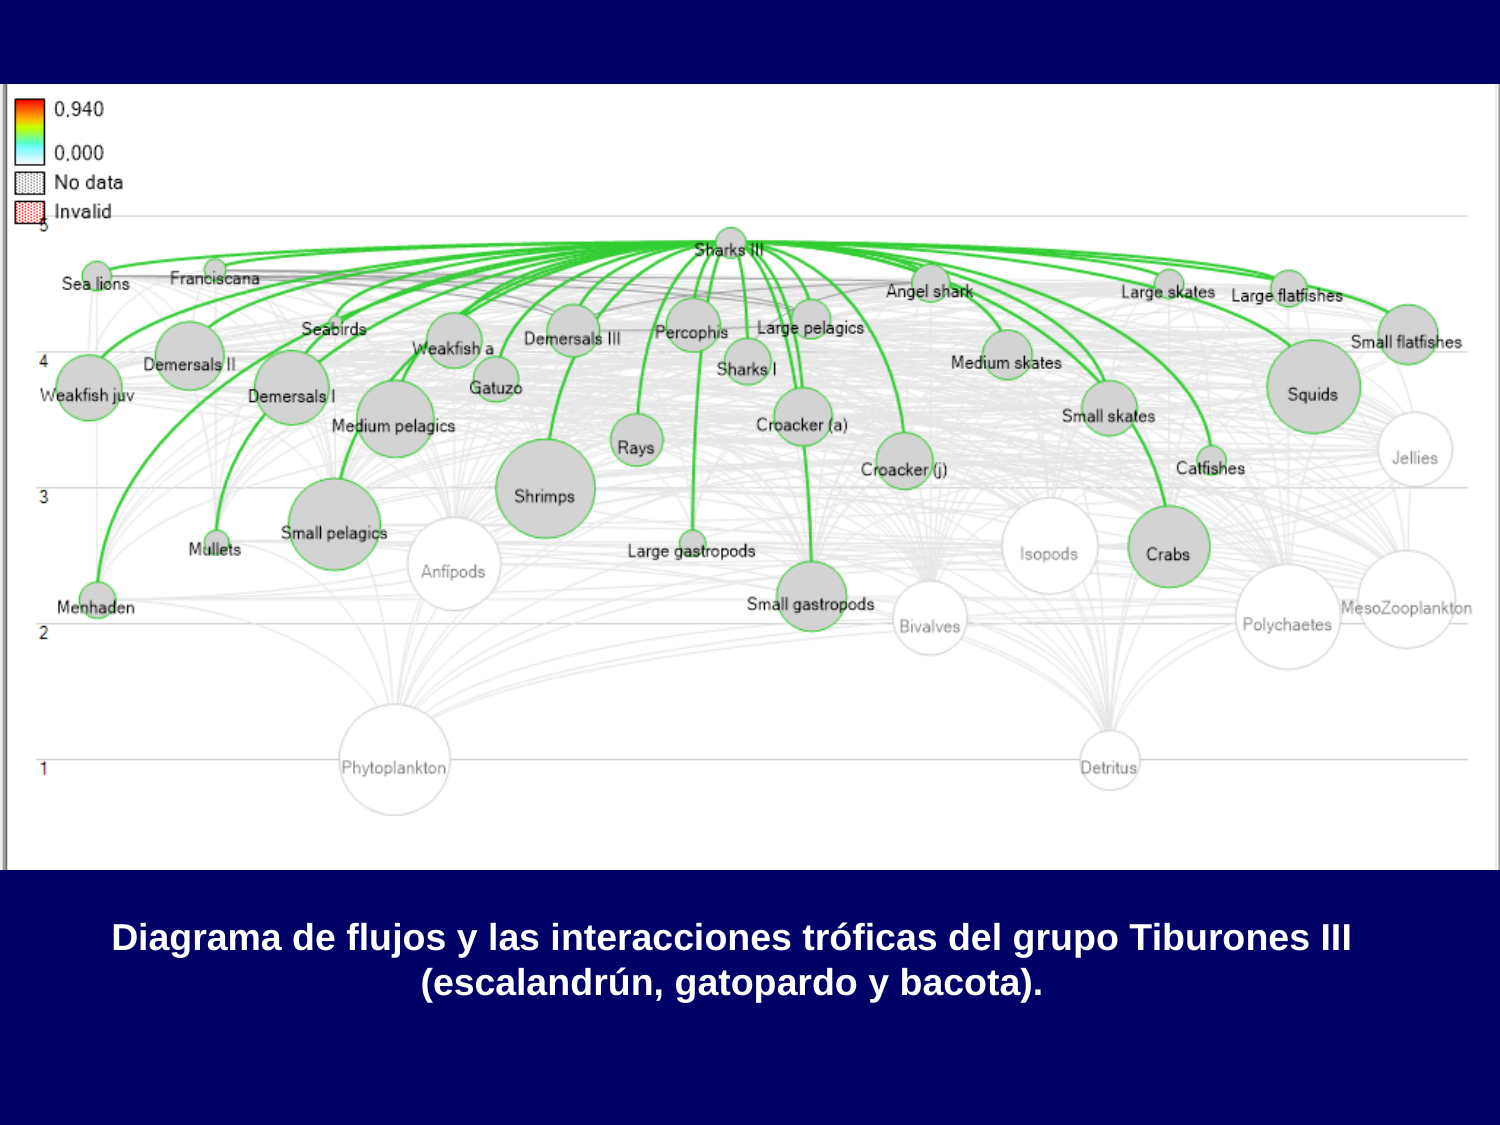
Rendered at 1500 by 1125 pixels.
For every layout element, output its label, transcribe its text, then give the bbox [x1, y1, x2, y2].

picture [0, 83, 1500, 870]
text_box Diagrama de flujos y las interacciones tróficas del grupo Tiburones III (escalandrún, gatopardo y bacota). [17, 905, 1447, 1010]
